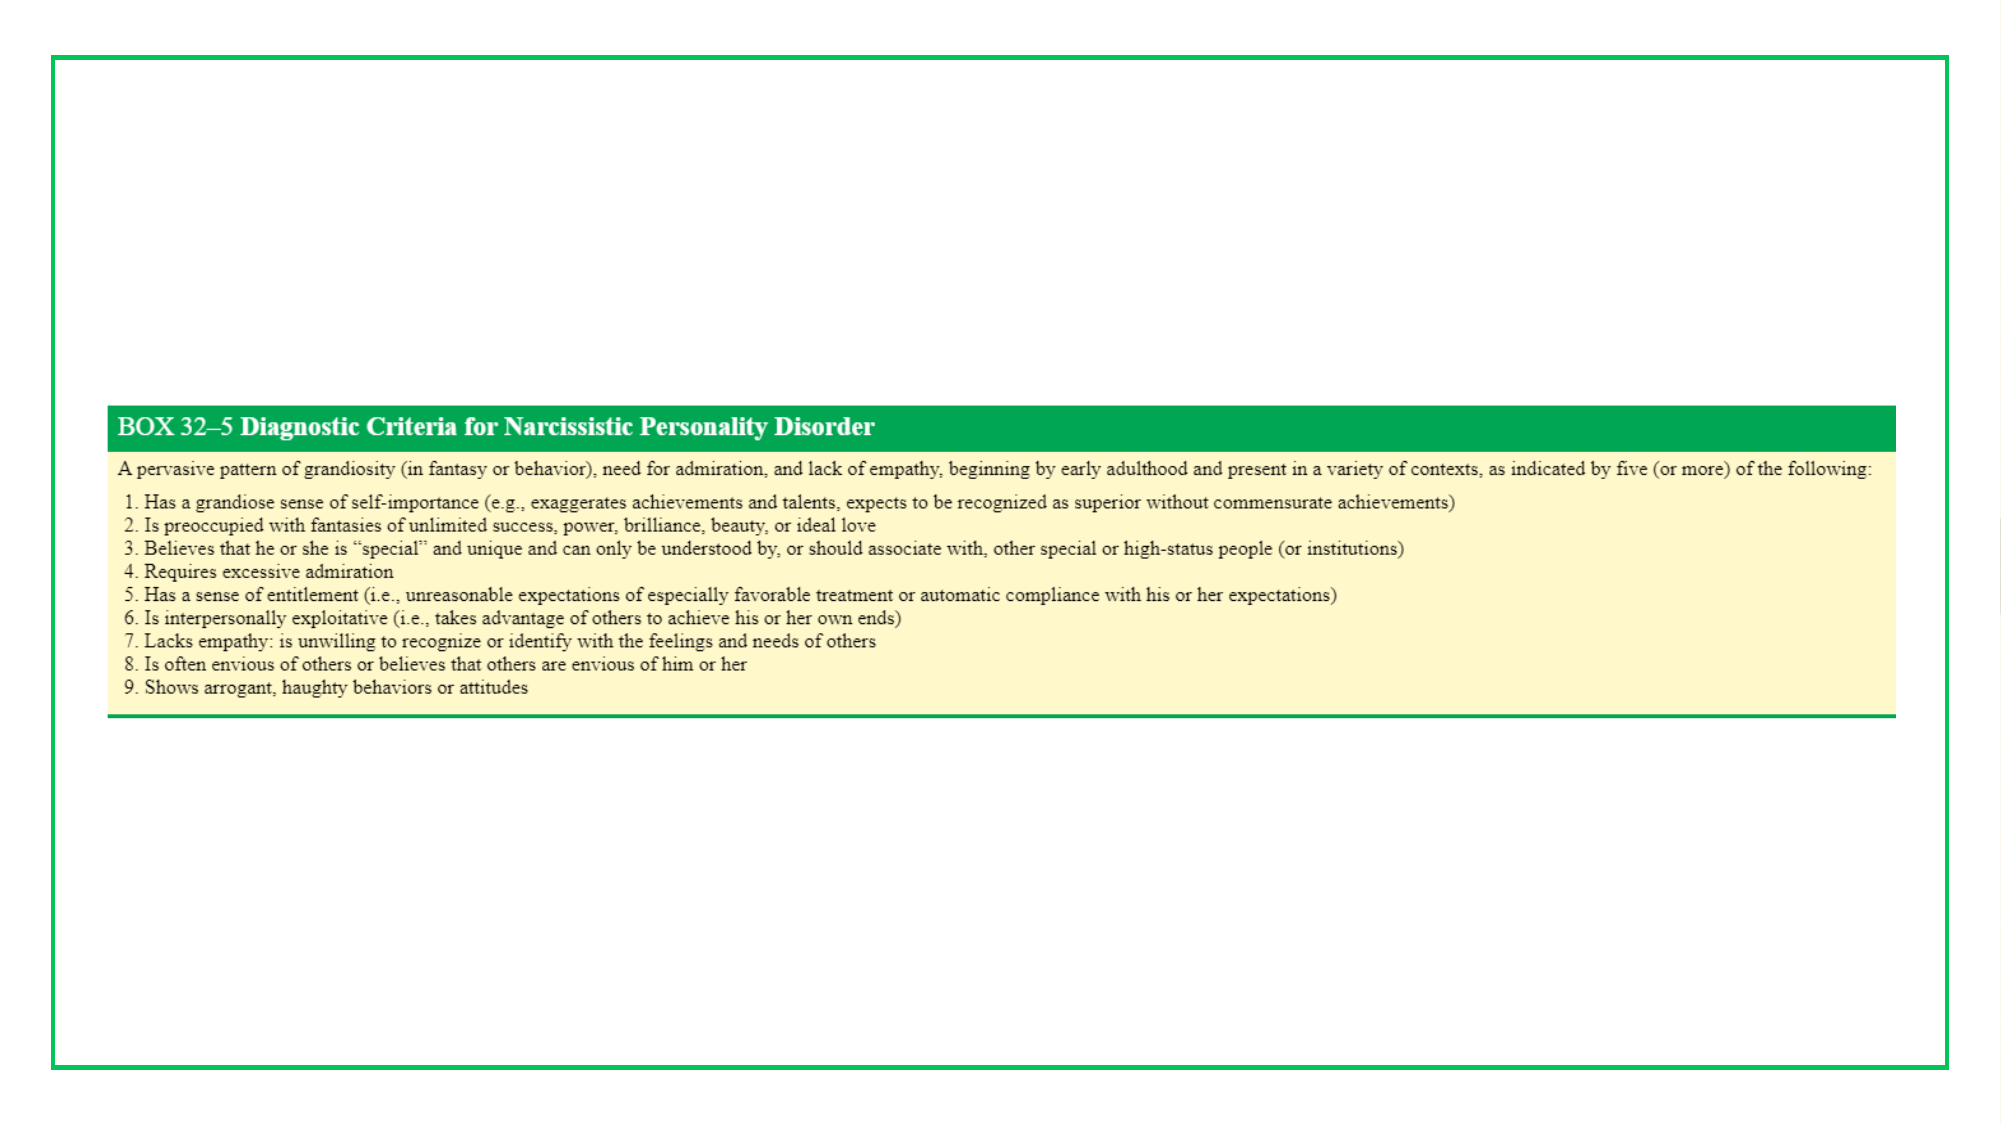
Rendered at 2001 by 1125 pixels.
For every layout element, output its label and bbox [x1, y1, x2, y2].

text_box [53, 57, 1947, 1068]
text_box [0, 0, 2000, 1125]
picture [103, 398, 1897, 727]
